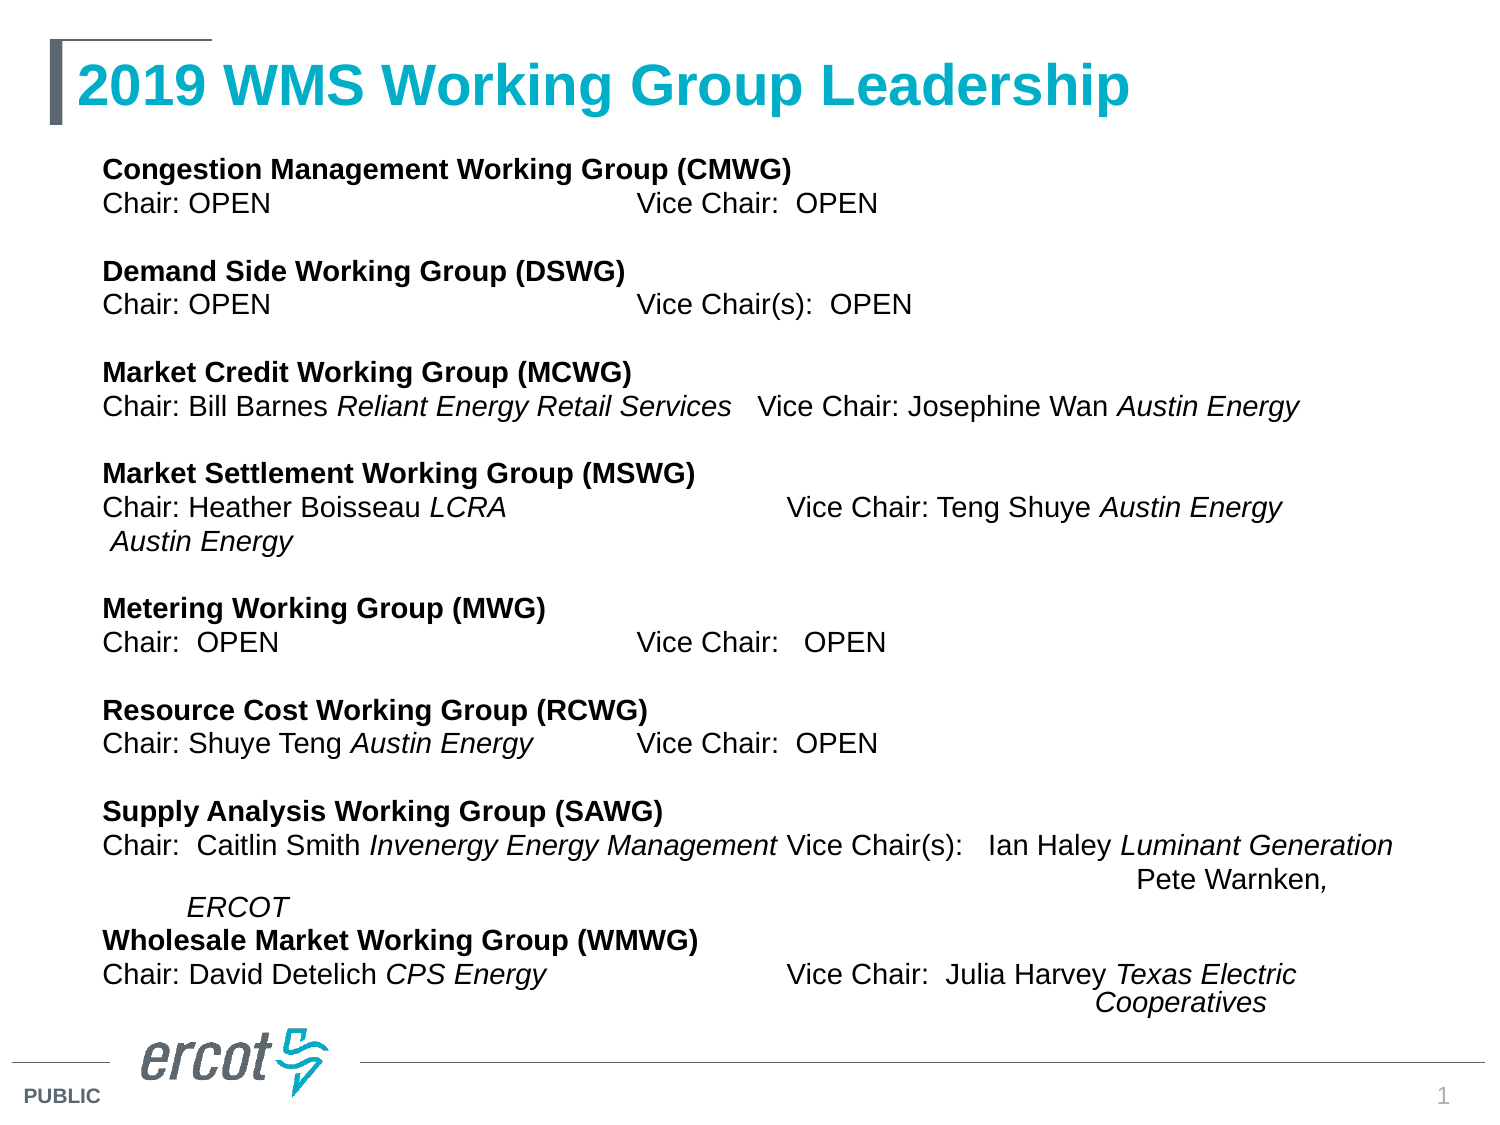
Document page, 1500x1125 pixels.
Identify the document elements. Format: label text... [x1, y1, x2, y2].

list Congestion Management Working Group (CMWG) Chair: OPEN Vice Chair: OPEN Demand Side Working Group (DSWG) Chair: OPEN Vice Chair(s): OPEN Market Credit Working Group (MCWG) Chair: Bill Barnes Reliant Energy Retail Services Vice Chair: Josephine Wan Austin Energy Market Settlement Working Group (MSWG) Chair: Heather Boisseau LCRA Vice Chair: Teng Shuye Austin Energy Austin Energy Metering Working Group (MWG) Chair: OPEN Vice Chair: OPEN Resource Cost Working Group (RCWG) Chair: Shuye Teng Austin Energy Vice Chair: OPEN Supply Analysis Working Group (SAWG) Chair: Caitlin Smith Invenergy Energy Management Vice Chair(s): Ian Haley Luminant Generation Pete Warnken, ERCOT Wholesale Market Working Group (WMWG) Chair: David Detelich CPS Energy Vice Chair: Julia Harvey Texas Electric Cooperatives [50, 149, 1450, 1025]
picture [137, 1025, 332, 1100]
title 2019 WMS Working Group Leadership [62, 39, 1450, 125]
slide_number 1 [1400, 1076, 1488, 1113]
